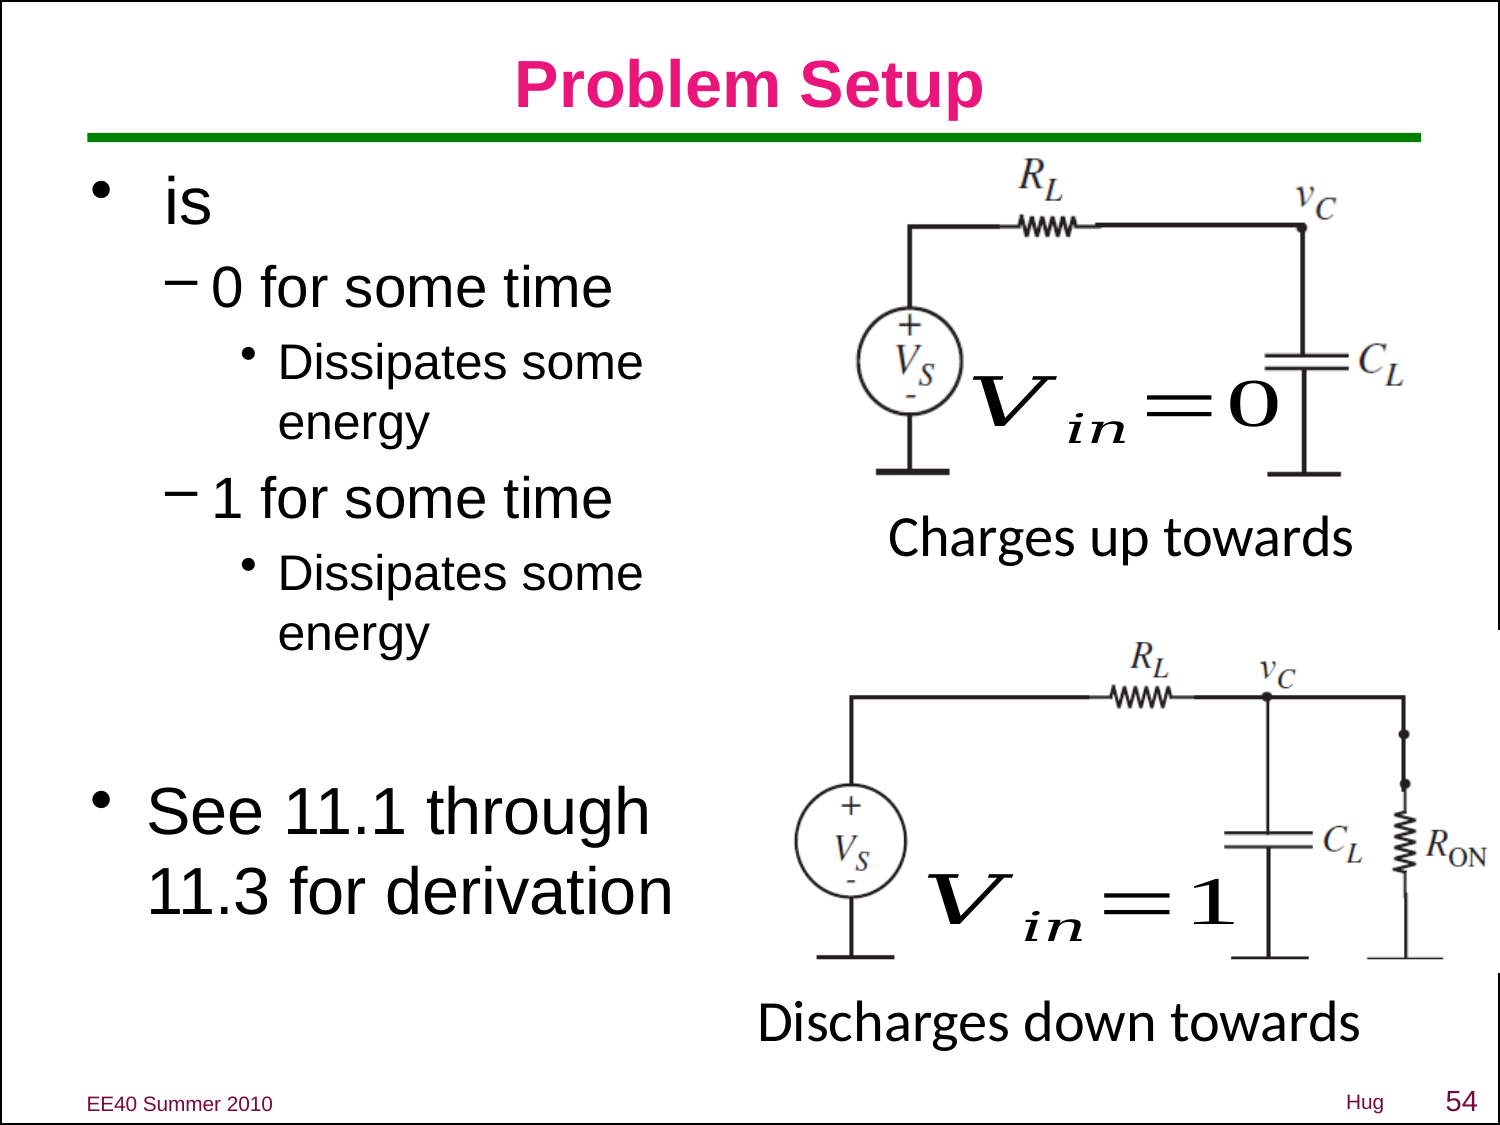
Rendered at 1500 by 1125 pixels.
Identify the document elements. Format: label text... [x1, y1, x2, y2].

picture [780, 630, 1500, 974]
picture [845, 154, 1407, 492]
title Problem Setup [74, 37, 1426, 126]
